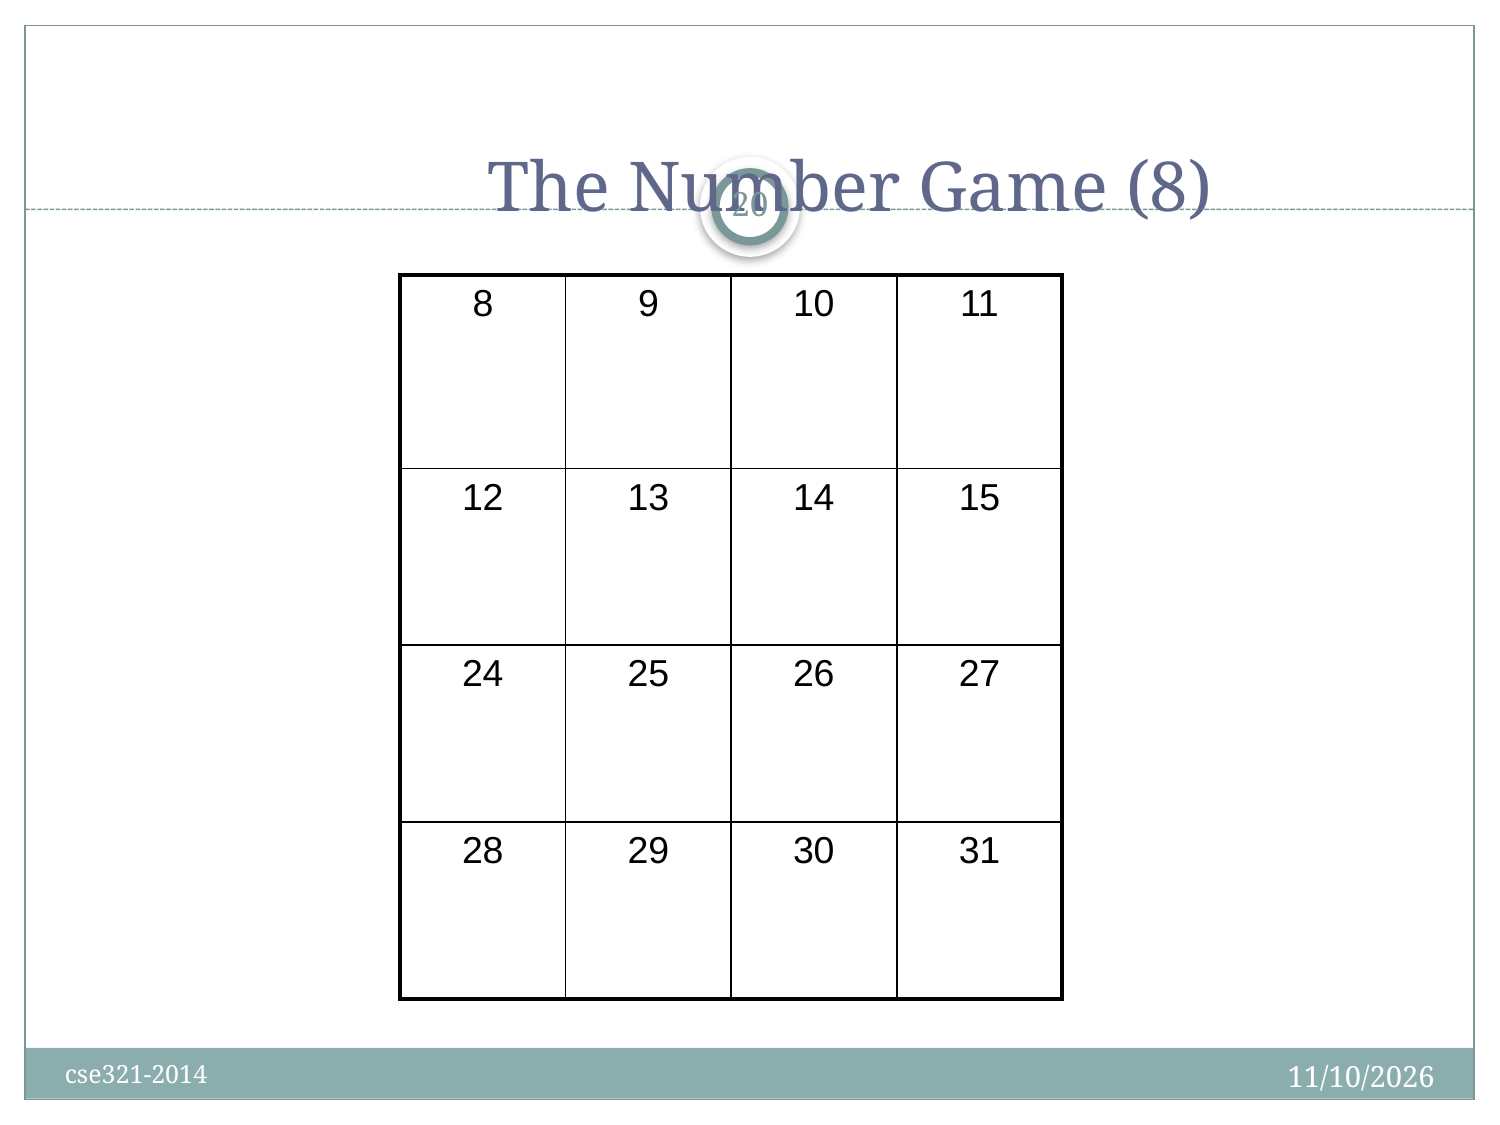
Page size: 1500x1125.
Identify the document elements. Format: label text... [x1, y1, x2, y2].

table_cell 30 [732, 823, 896, 997]
table_header 11 [898, 277, 1060, 468]
title The Number Game (8) [235, 45, 1466, 233]
table_cell 24 [402, 646, 565, 821]
table_cell 29 [566, 823, 730, 997]
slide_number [950, 1050, 1450, 1111]
table_cell 28 [402, 823, 565, 997]
slide_number 20 [712, 169, 788, 243]
table_cell 27 [898, 646, 1060, 821]
table_cell 26 [732, 646, 896, 821]
footer cse321-2014 [50, 1051, 638, 1112]
table_cell 13 [566, 469, 730, 644]
table_header 8 [402, 277, 565, 468]
table_cell 12 [402, 469, 565, 644]
table_cell 15 [898, 469, 1060, 644]
table_cell 25 [566, 646, 730, 821]
table_header 9 [566, 277, 730, 468]
table_header 10 [732, 277, 896, 468]
table_cell 14 [732, 469, 896, 644]
table_cell 31 [898, 823, 1060, 997]
